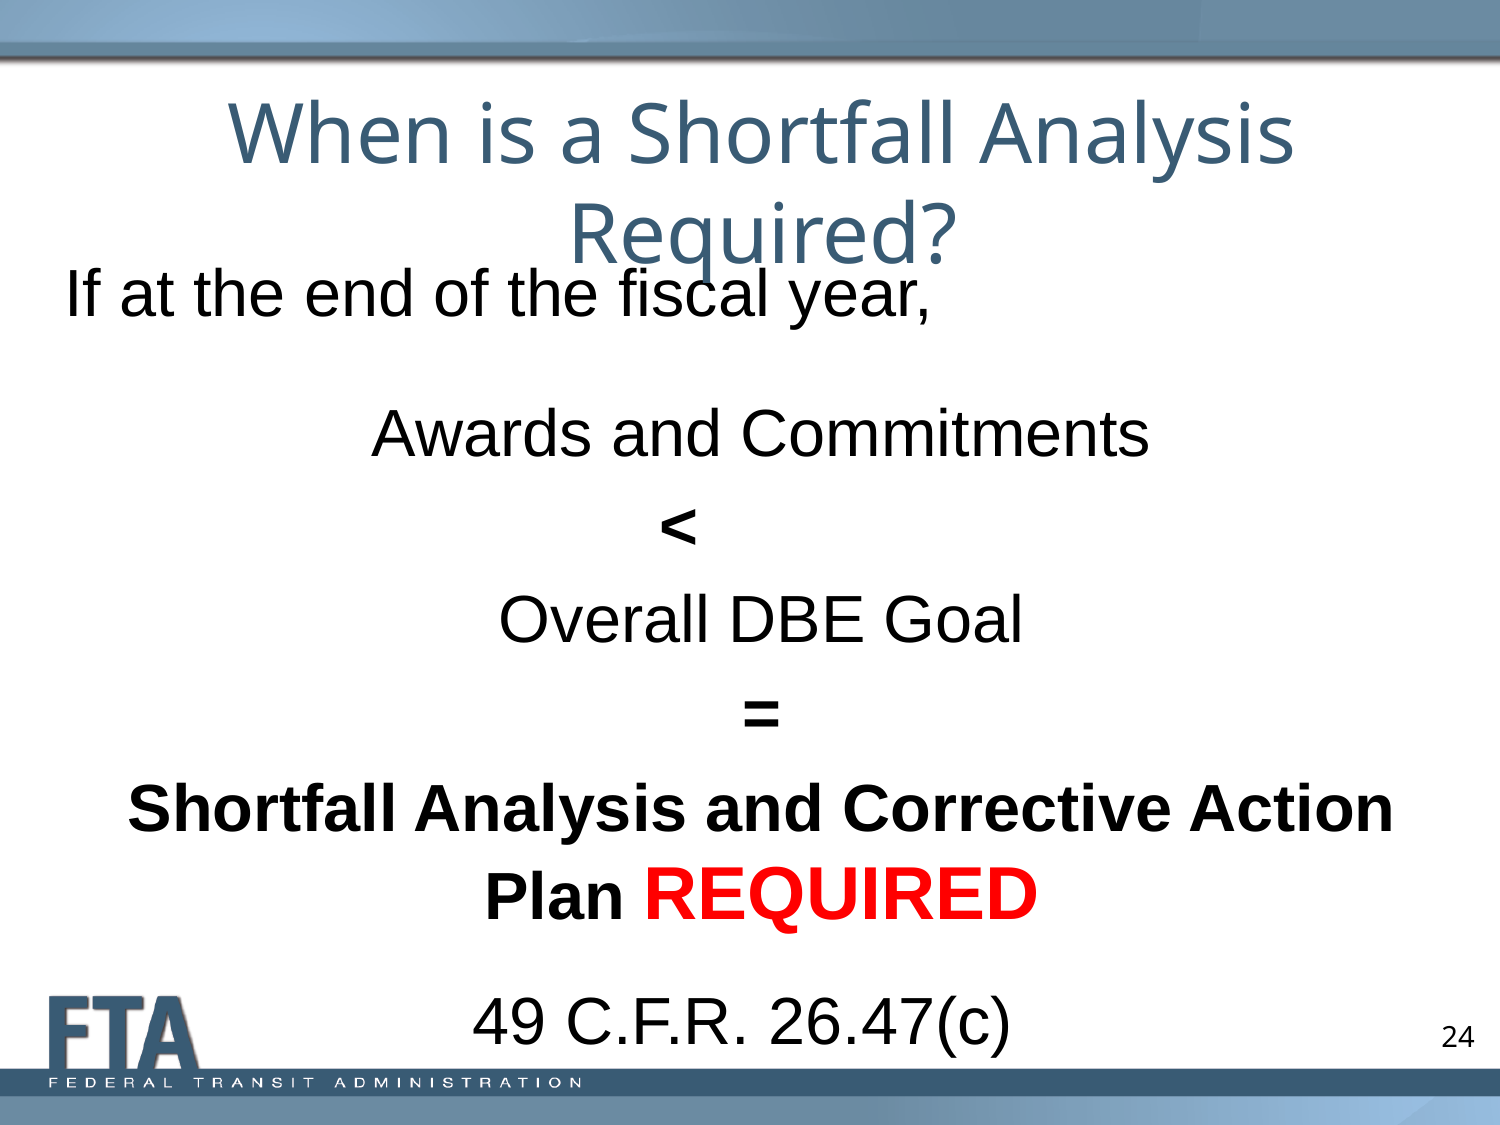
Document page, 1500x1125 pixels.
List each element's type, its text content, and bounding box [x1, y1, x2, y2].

text_box When is a Shortfall Analysis Required? [24, 81, 1500, 278]
list If at the end of the fiscal year, Awards and Commitments < Overall DBE Goal = Shortfall Analysis and Corrective Action Plan REQUIRED [48, 278, 1476, 846]
picture [0, 992, 1500, 1125]
picture [0, 0, 1500, 75]
text_box 49 C.F.R. 26.47(c) [92, 970, 1412, 1058]
